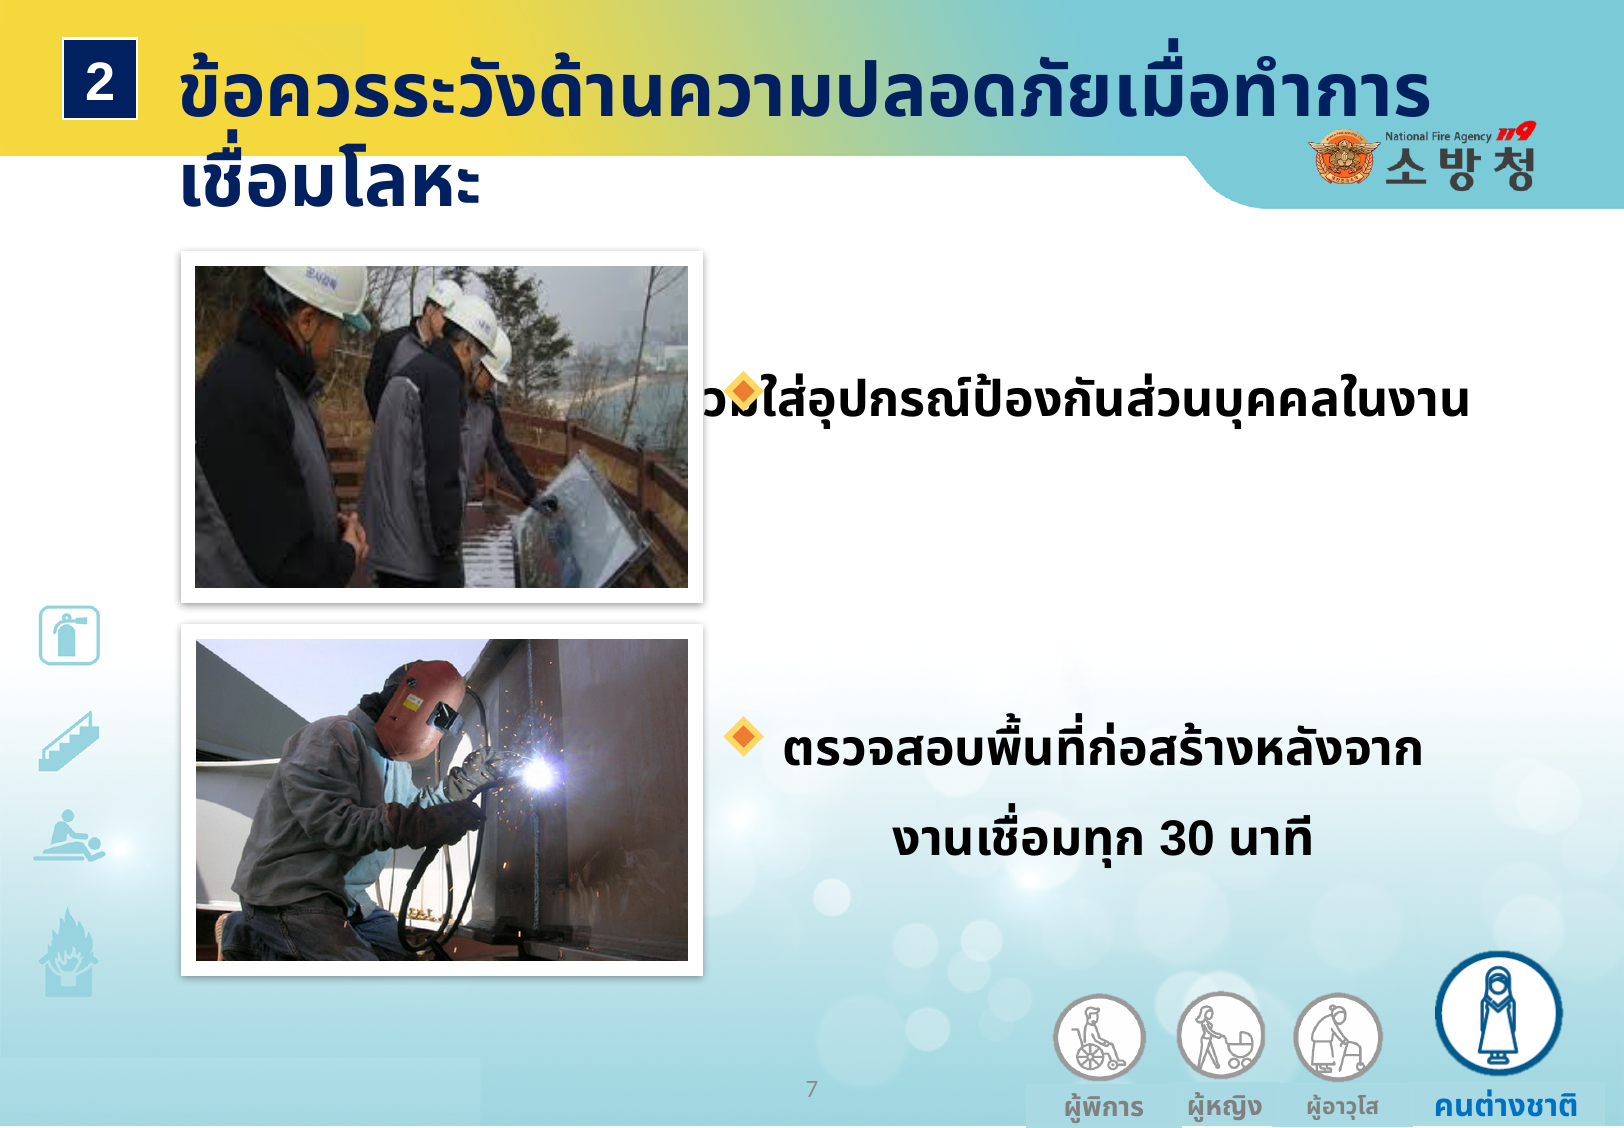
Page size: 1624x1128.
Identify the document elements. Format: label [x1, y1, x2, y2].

text_box [1026, 935, 1605, 1128]
picture [0, 0, 1624, 1126]
